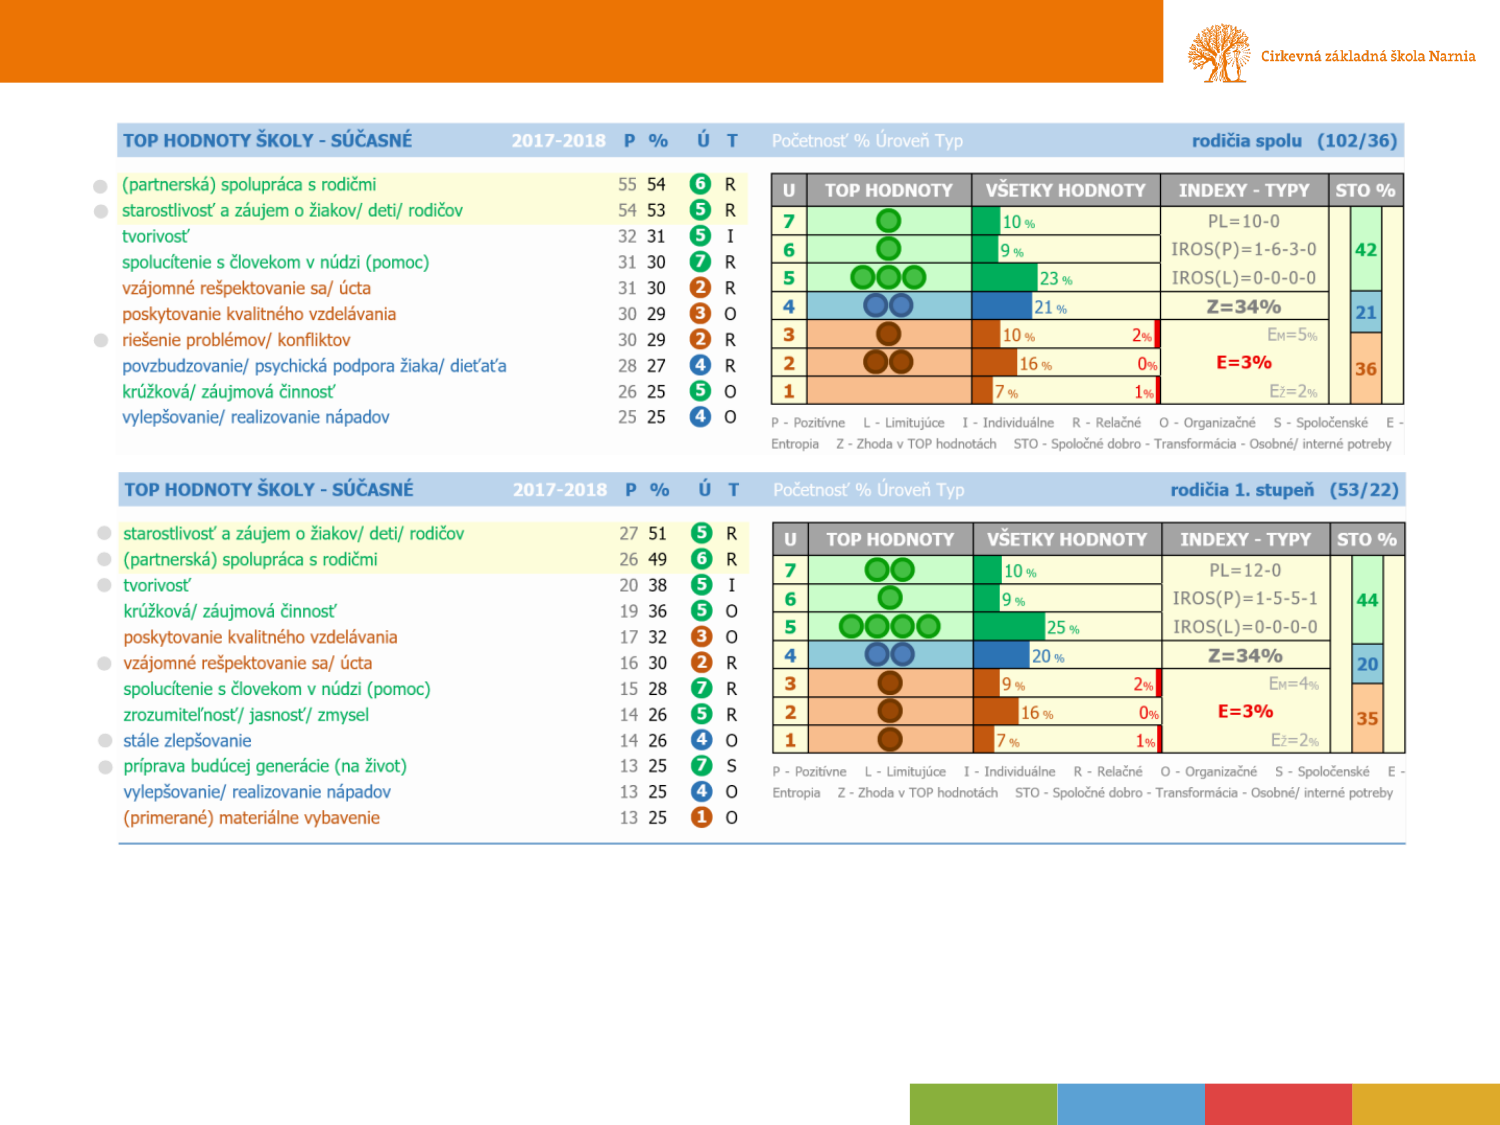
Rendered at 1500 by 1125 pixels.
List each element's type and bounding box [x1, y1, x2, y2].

picture [91, 113, 1409, 455]
picture [1187, 23, 1476, 83]
picture [79, 467, 1421, 853]
